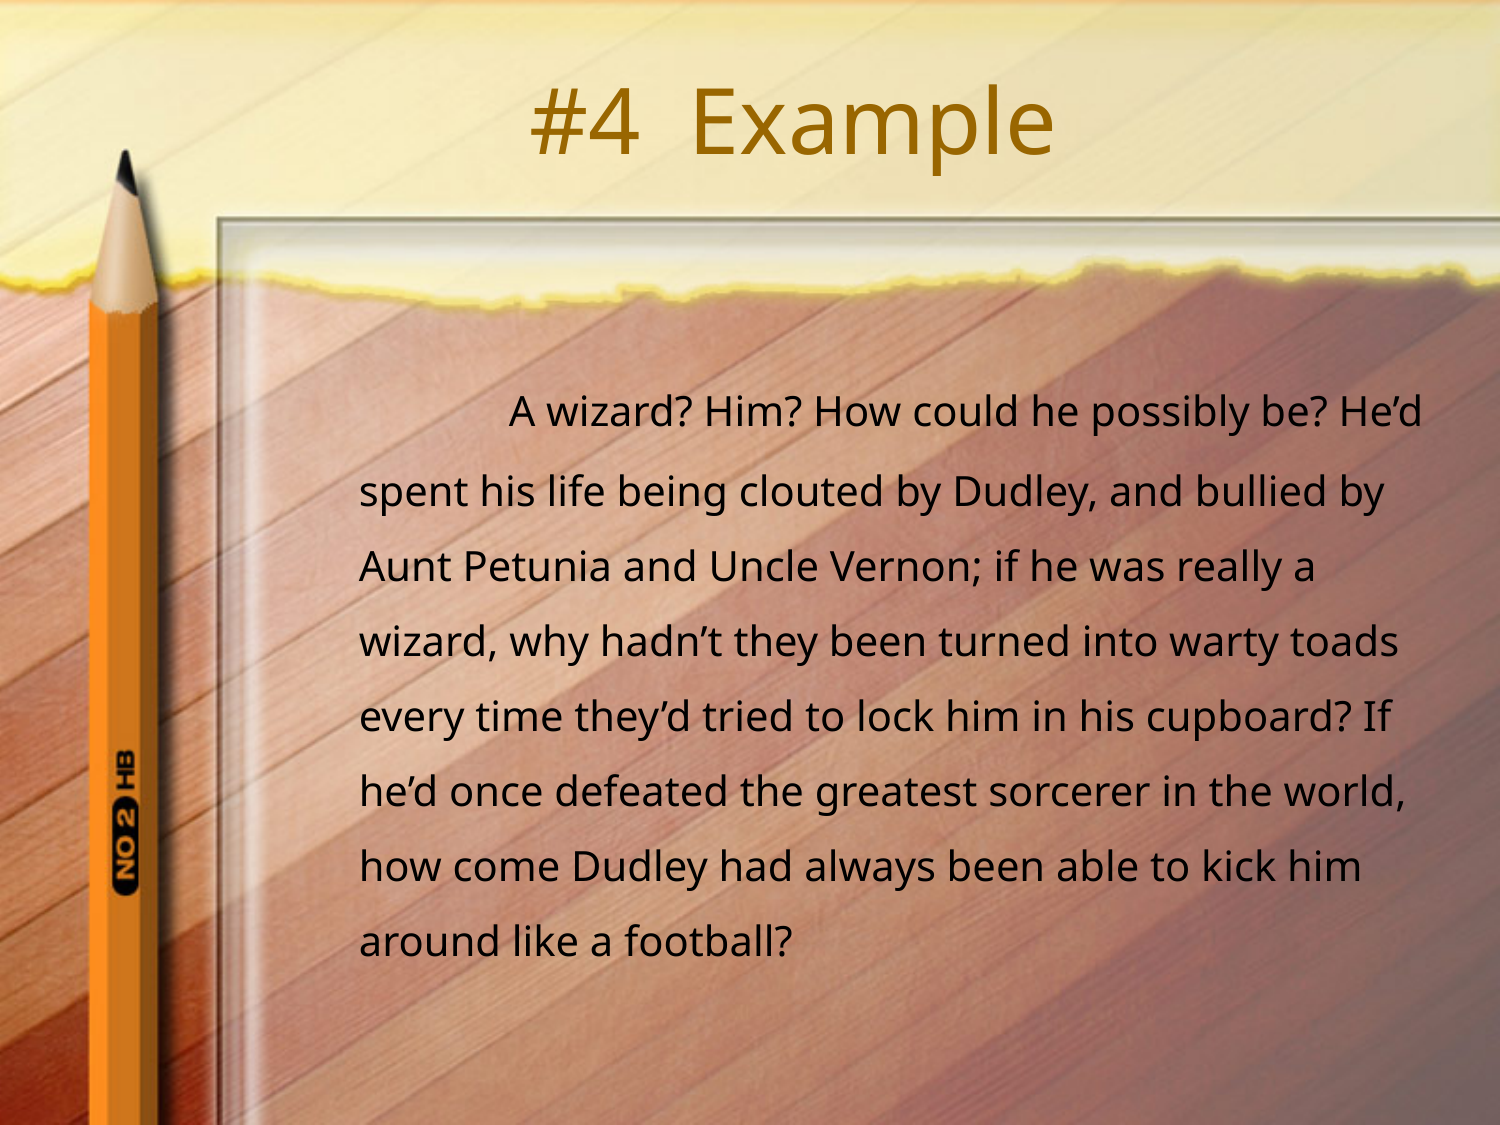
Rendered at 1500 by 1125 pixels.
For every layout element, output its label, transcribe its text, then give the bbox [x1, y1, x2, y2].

list A wizard? Him? How could he possibly be? He’d spent his life being clouted by Dudley, and bullied by Aunt Petunia and Uncle Vernon; if he was really a wizard, why hadn’t they been turned into warty toads every time they’d tried to lock him in his cupboard? If he’d once defeated the greatest sorcerer in the world, how come Dudley had always been able to kick him around like a football? [286, 311, 1481, 1125]
picture [0, 0, 1500, 1125]
title #4 Example [174, 49, 1413, 201]
